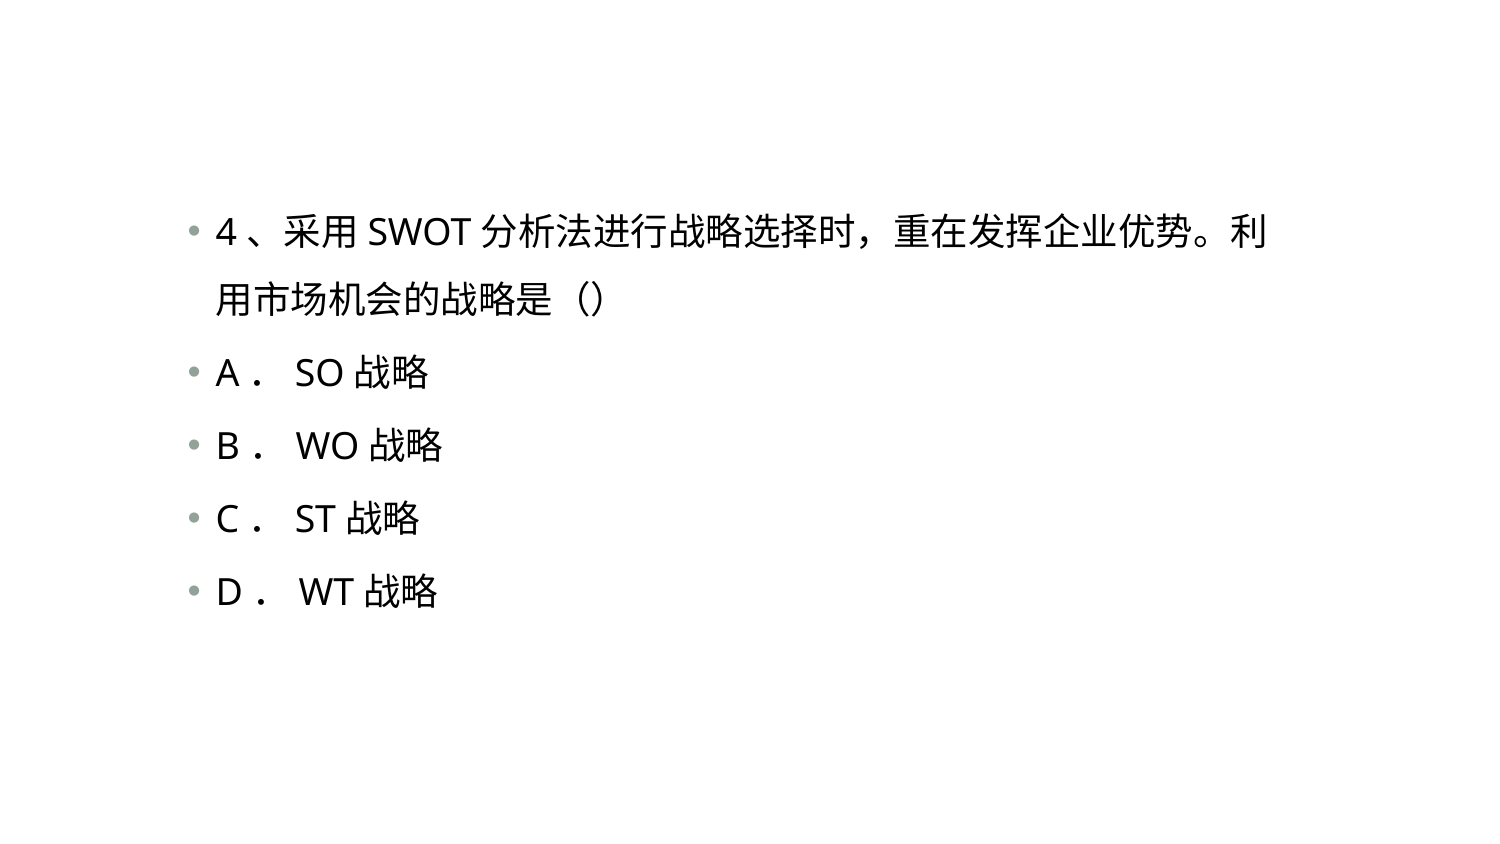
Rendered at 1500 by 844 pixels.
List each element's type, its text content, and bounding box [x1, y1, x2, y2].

list 4、采用SWOT分析法进行战略选择时，重在发挥企业优势。利用市场机会的战略是（） A．SO战略 B．WO战略 C．ST战略 D．WT战略 [158, 178, 1293, 722]
